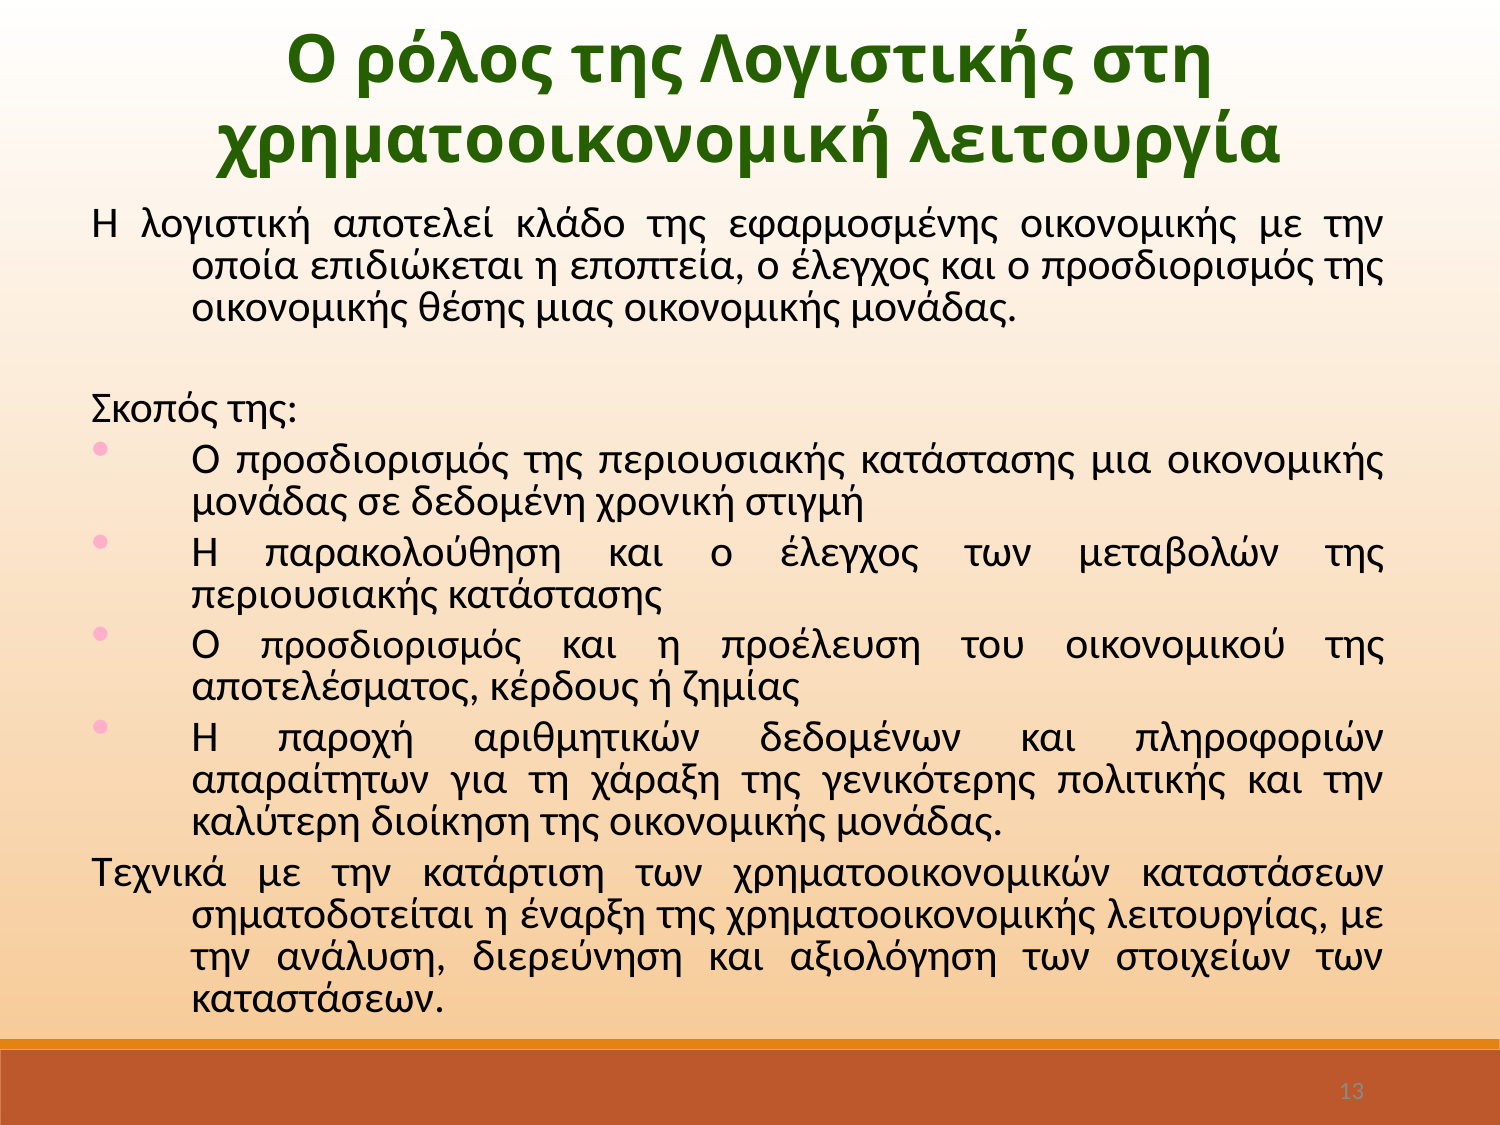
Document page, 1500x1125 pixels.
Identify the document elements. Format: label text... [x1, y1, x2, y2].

text_box [76, 278, 1427, 1082]
text_box Ο ρόλος της Λογιστικής στη χρηματοοικονομική λειτουργία [74, 19, 1425, 173]
text_box Η λογιστική αποτελεί κλάδο της εφαρμοσμένης οικονομικής με την οποία επιδιώκεται η εποπτεία, ο έλεγχος και ο προσδιορισμός της οικονομικής θέσης μιας οικονομικής μονάδας. Σκοπός της: Ο προσδιορισμός της περιουσιακής κατάστασης μια οικονομικής μονάδας σε δεδομένη χρονική στιγμή Η παρακολούθηση και ο έλεγχος των μεταβολών της περιουσιακής κατάστασης Ο προσδιορισμός και η προέλευση του οικονομικού της αποτελέσματος, κέρδους ή ζημίας Η παροχή αριθμητικών δεδομένων και πληροφοριών απαραίτητων για τη χάραξη της γενικότερης πολιτικής και την καλύτερη διοίκηση της οικονομικής μονάδας. Τεχνικά με την κατάρτιση των χρηματοοικονομικών καταστάσεων σηματοδοτείται η έναρξη της χρηματοοικονομικής λειτουργίας, με την ανάλυση, διερεύνηση και αξιολόγηση των στοιχείων των καταστάσεων. [76, 196, 1400, 1023]
slide_number 13 [1218, 1082, 1380, 1120]
